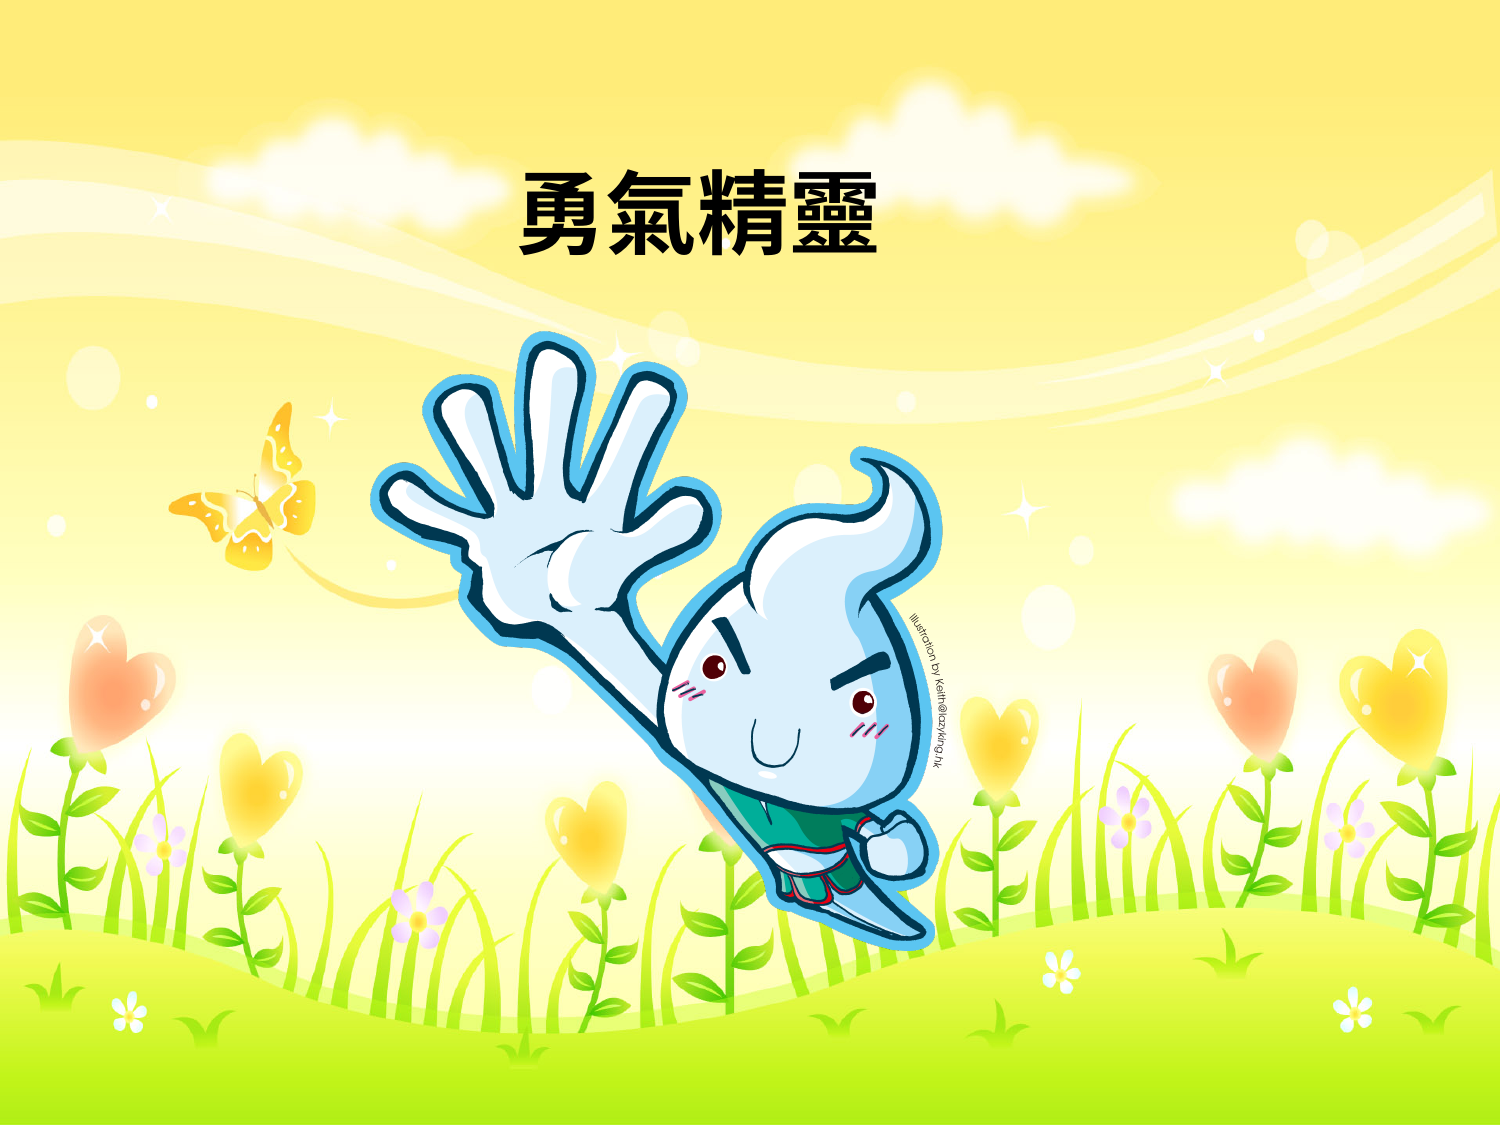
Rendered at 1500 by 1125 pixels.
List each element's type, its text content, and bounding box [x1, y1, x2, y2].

picture [0, 0, 1500, 1125]
title 勇氣精靈 [222, 125, 1173, 297]
